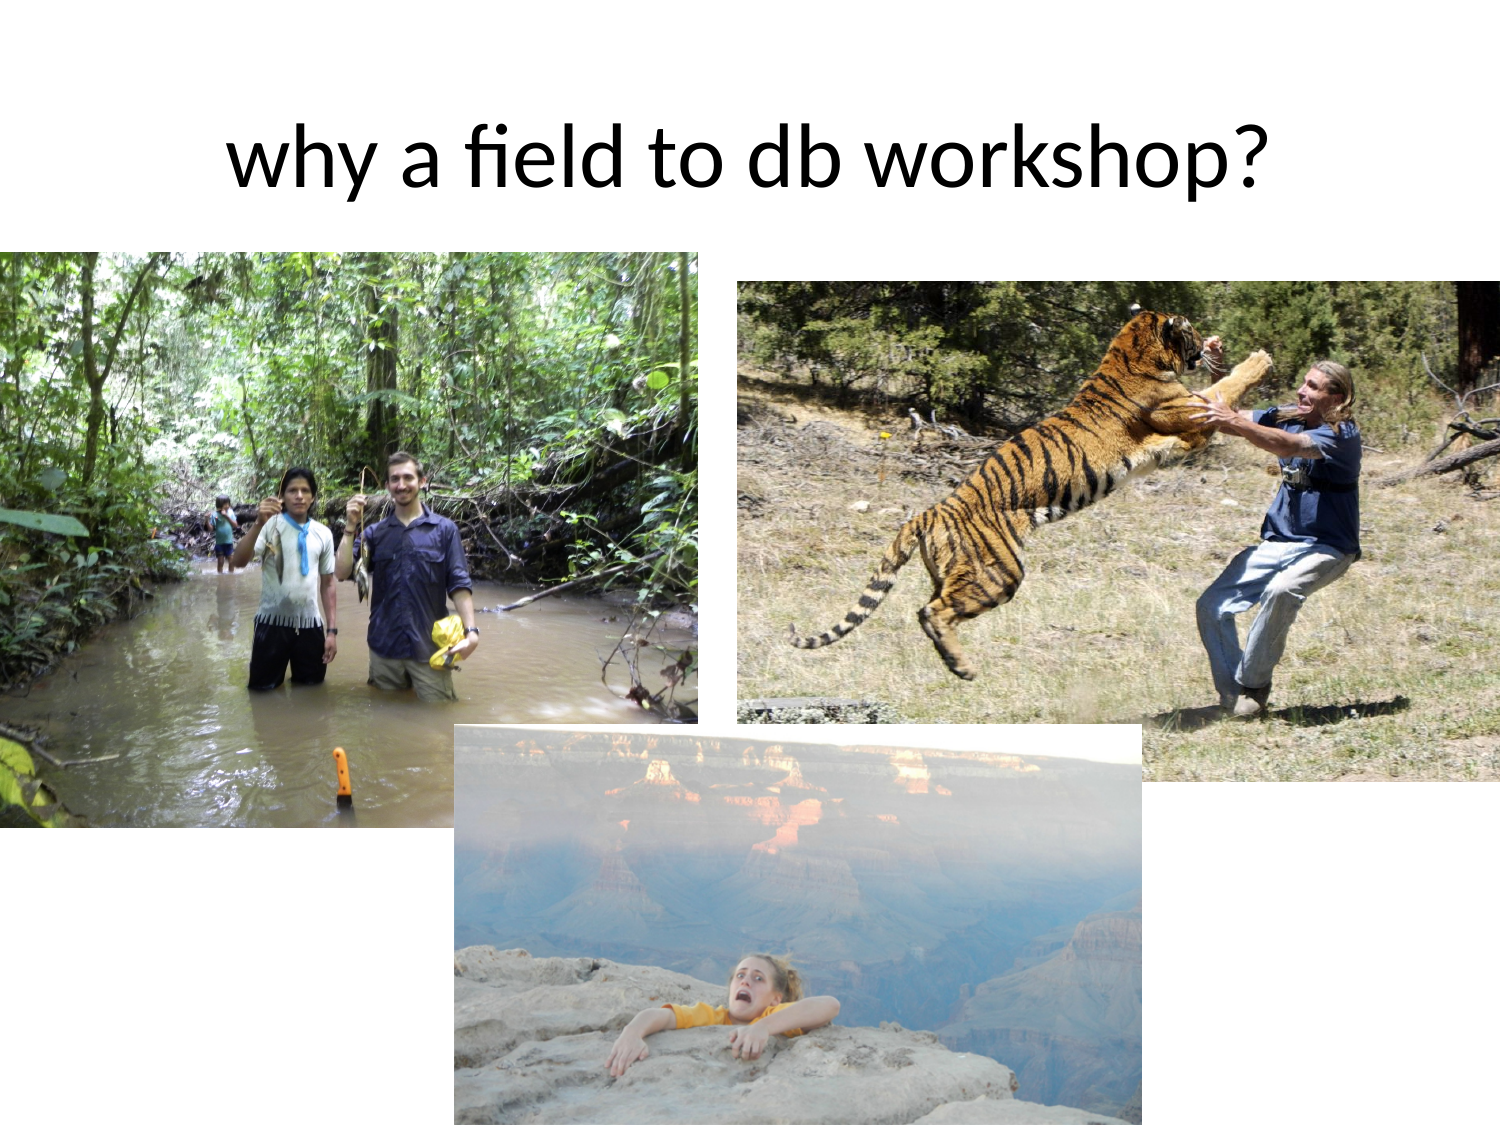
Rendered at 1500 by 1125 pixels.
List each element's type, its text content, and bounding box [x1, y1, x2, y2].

picture [0, 252, 1500, 1125]
title why a field to db workshop? [112, 30, 1388, 272]
